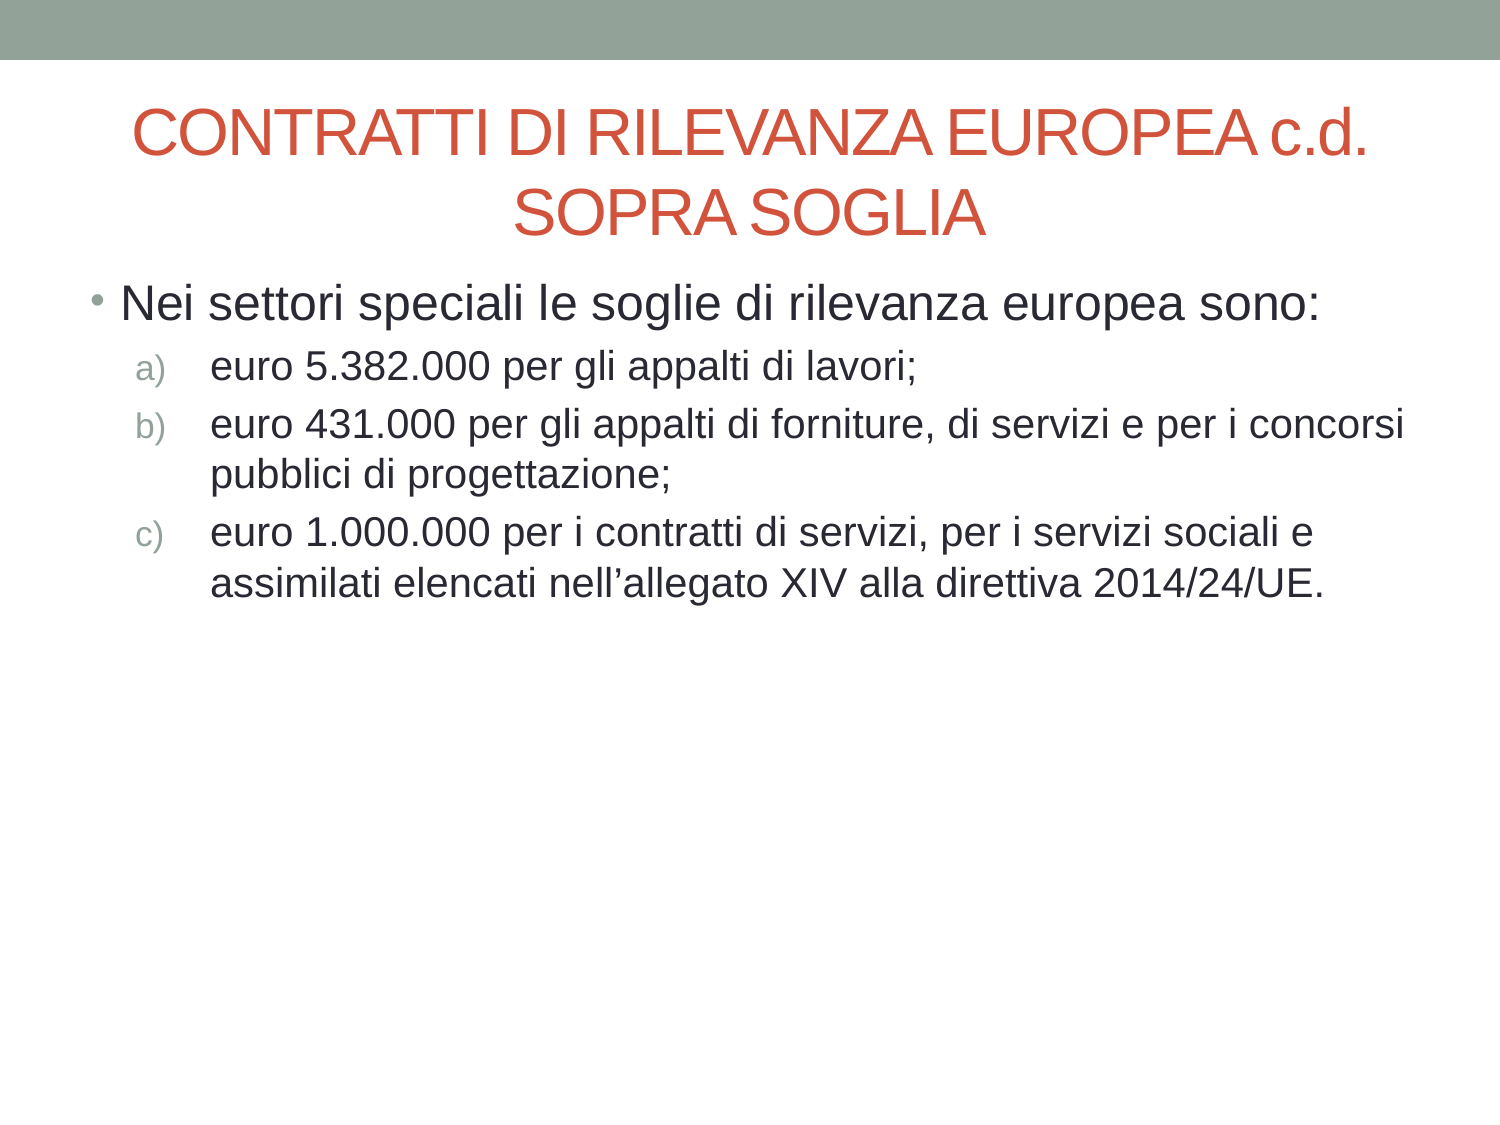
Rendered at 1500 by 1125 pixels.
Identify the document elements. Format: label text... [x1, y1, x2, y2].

title CONTRATTI DI RILEVANZA EUROPEA c.d. SOPRA SOGLIA [75, 87, 1425, 250]
list Nei settori speciali le soglie di rilevanza europea sono: euro 5.382.000 per gli appalti di lavori; euro 431.000 per gli appalti di forniture, di servizi e per i concorsi pubblici di progettazione; euro 1.000.000 per i contratti di servizi, per i servizi sociali e assimilati elencati nell’allegato XIV alla direttiva 2014/24/UE. [75, 262, 1425, 1063]
